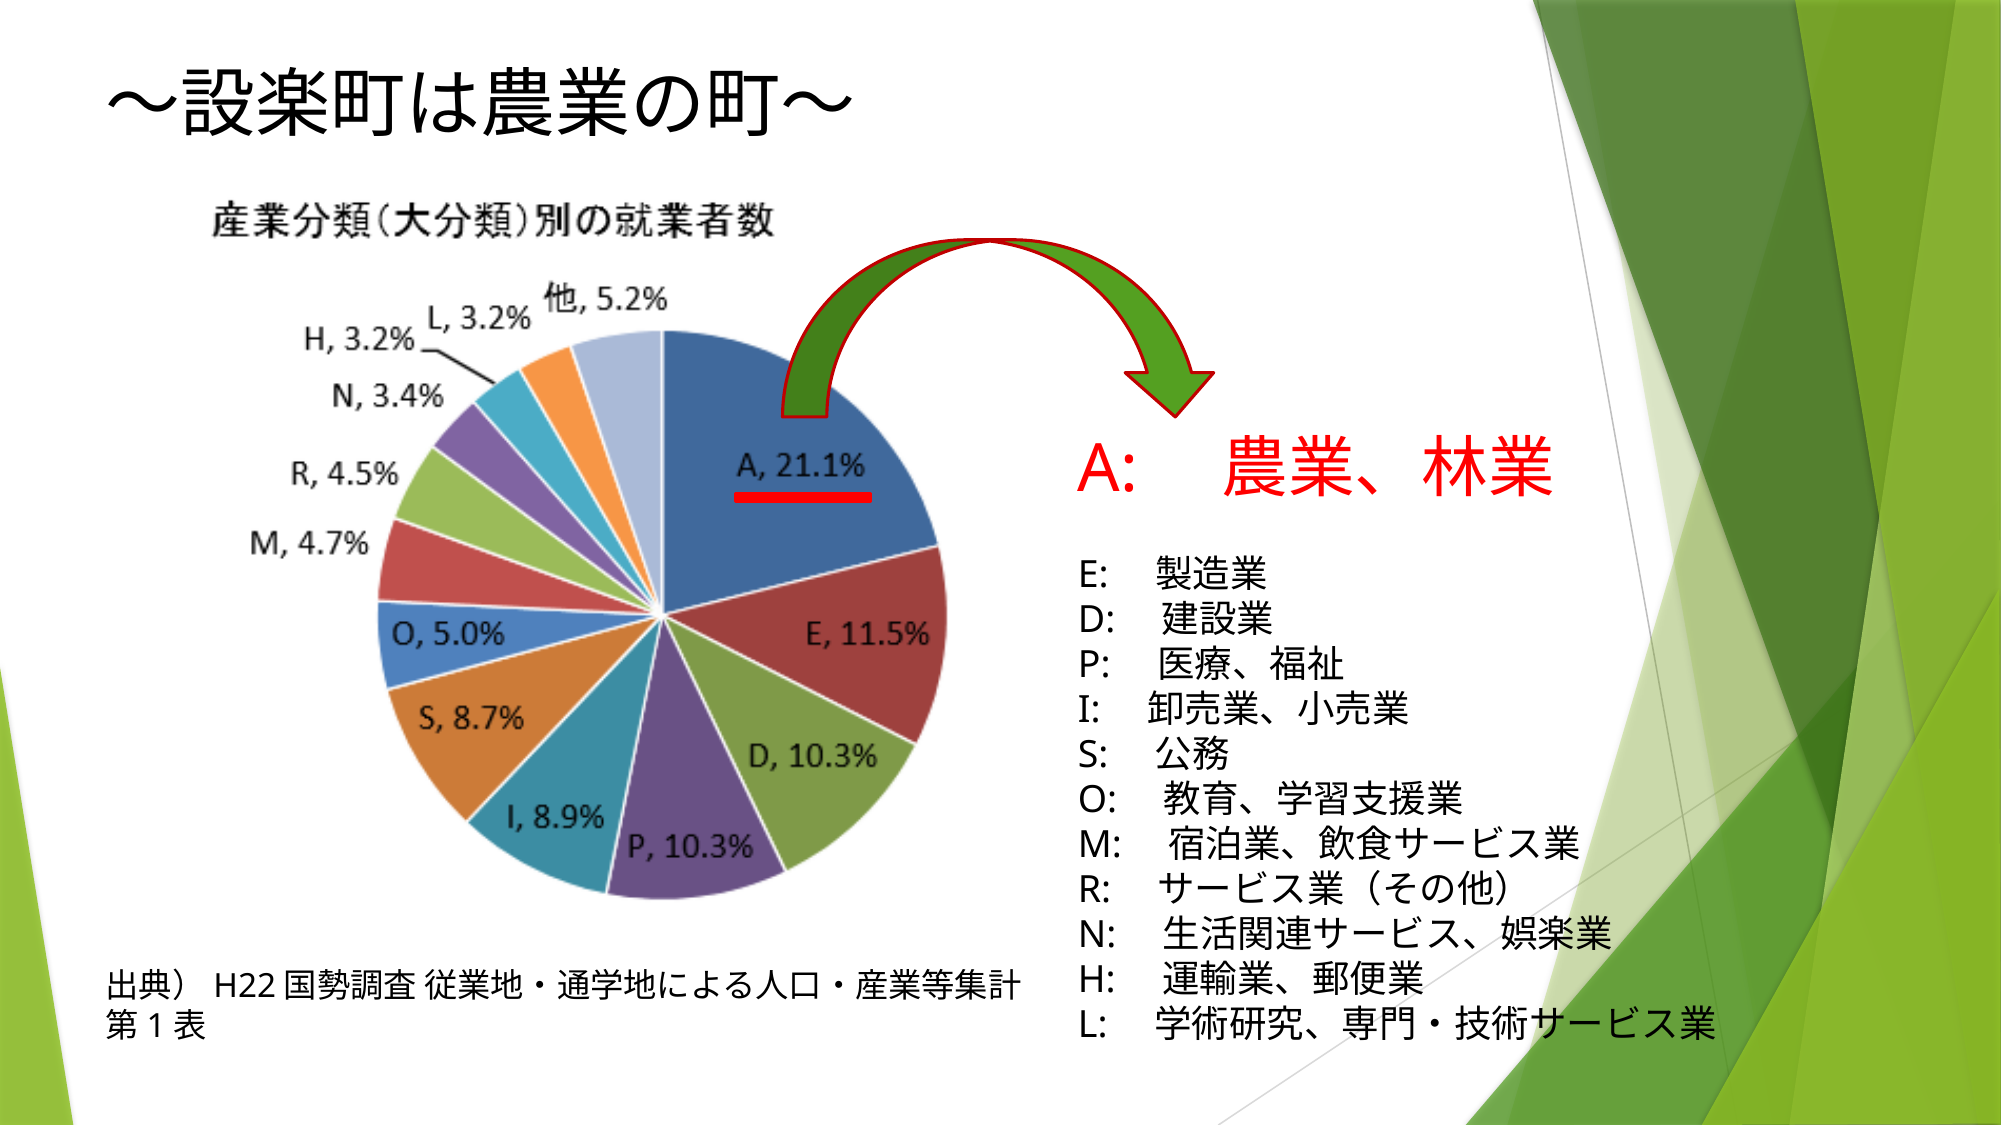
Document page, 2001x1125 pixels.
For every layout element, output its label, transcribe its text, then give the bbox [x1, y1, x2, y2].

text_box 出典）H22国勢調査 従業地・通学地による人口・産業等集計 第1表 [90, 956, 1063, 1053]
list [189, 182, 1036, 958]
title ～設楽町は農業の町～ [90, 47, 1441, 163]
text_box [1041, 241, 1214, 417]
text_box A: 農業、林業 E: 製造業 D: 建設業 P: 医療、福祉 I: 卸売業、小売業 S: 公務 O: 教育、学習支援業 M: 宿泊業、飲食サービス業 R: サービス業（その他） N: 生活関連サービス、娯楽業 H: 運輸業、郵便業 L: 学術研究、専門・技術サービス業 [1062, 417, 1733, 1059]
